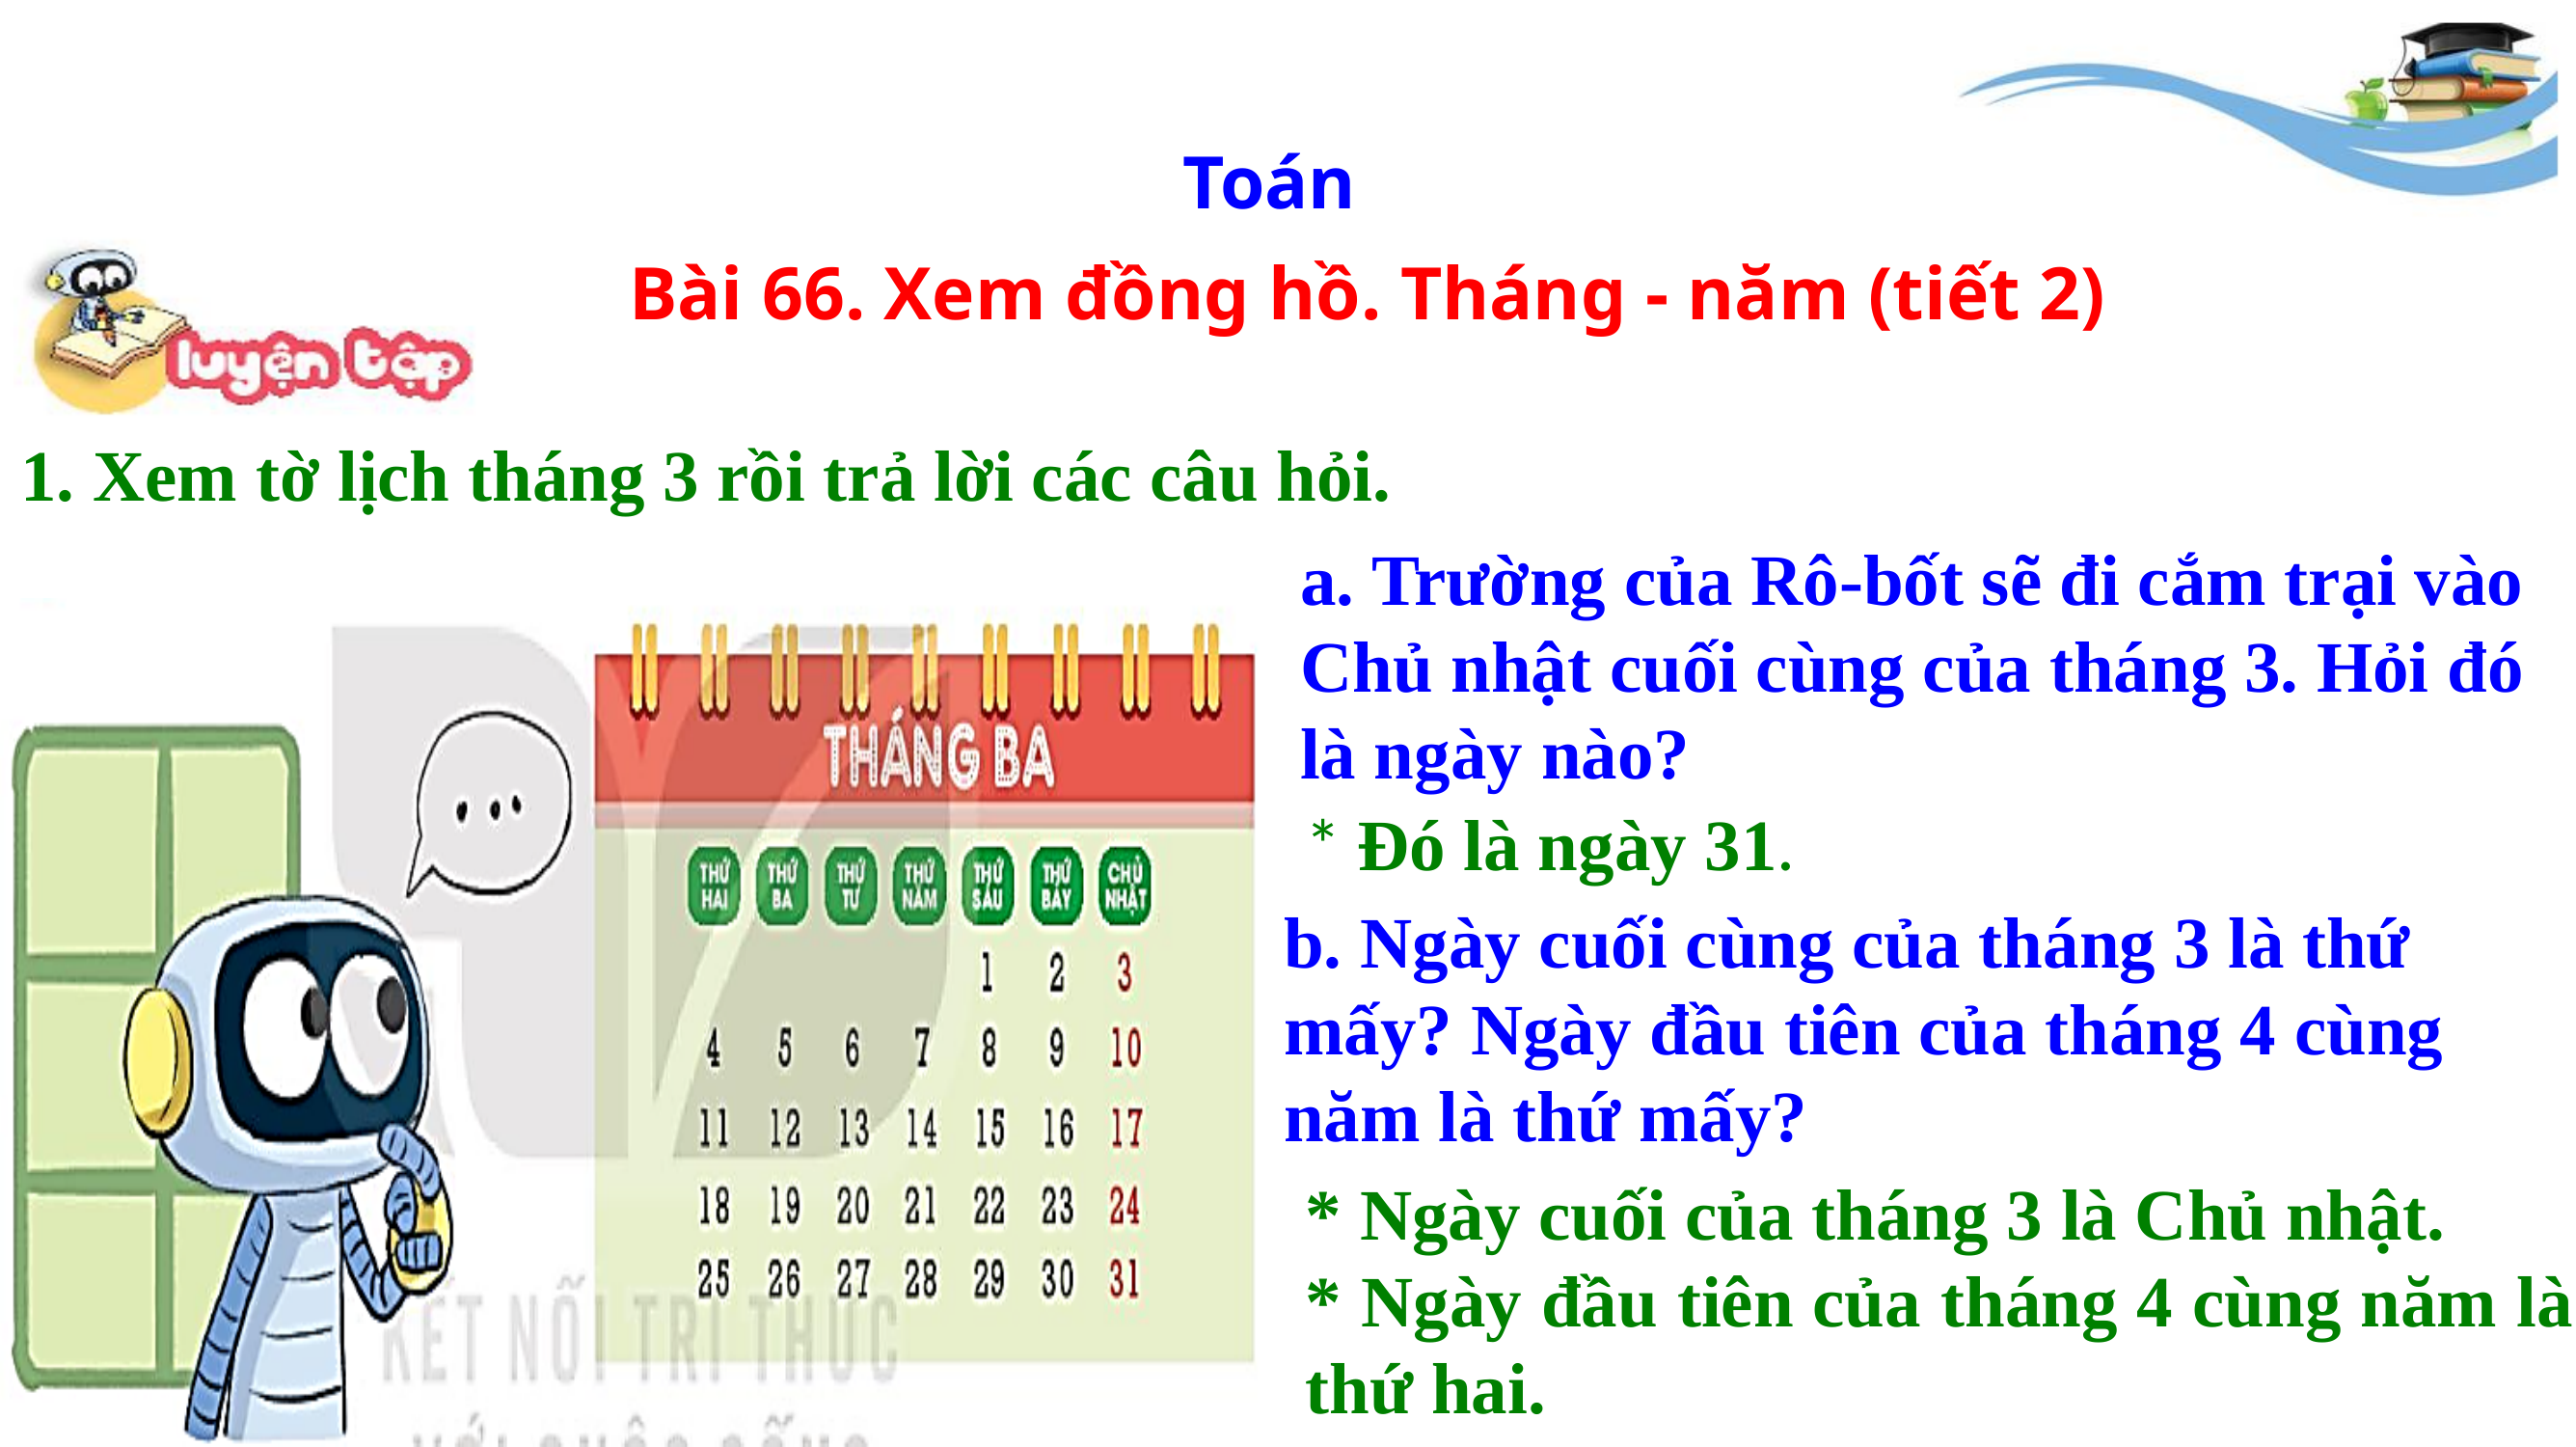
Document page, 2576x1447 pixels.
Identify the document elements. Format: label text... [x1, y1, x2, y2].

text_box Toán [0, 128, 2554, 232]
text_box b. Ngày cuối cùng của tháng 3 là thứ mấy? Ngày đầu tiên của tháng 4 cùng năm là thứ mấy? [1281, 888, 2566, 1163]
picture [0, 0, 2576, 1447]
text_box * Đó là ngày 31. [1290, 790, 2427, 888]
text_box * Ngày cuối của tháng 3 là Chủ nhật. * Ngày đầu tiên của tháng 4 cùng năm là thứ hai. [1291, 1160, 2575, 1435]
text_box a. Trường của Rô-bốt sẽ đi cắm trại vào Chủ nhật cuối cùng của tháng 3. Hỏi đó là ngày nào? [1286, 525, 2567, 801]
text_box 1. Xem tờ lịch tháng 3 rồi trả lời các câu hỏi. [6, 422, 2575, 523]
text_box Bài 66. Xem đồng hồ. Tháng - năm (tiết 2) [496, 239, 2575, 341]
